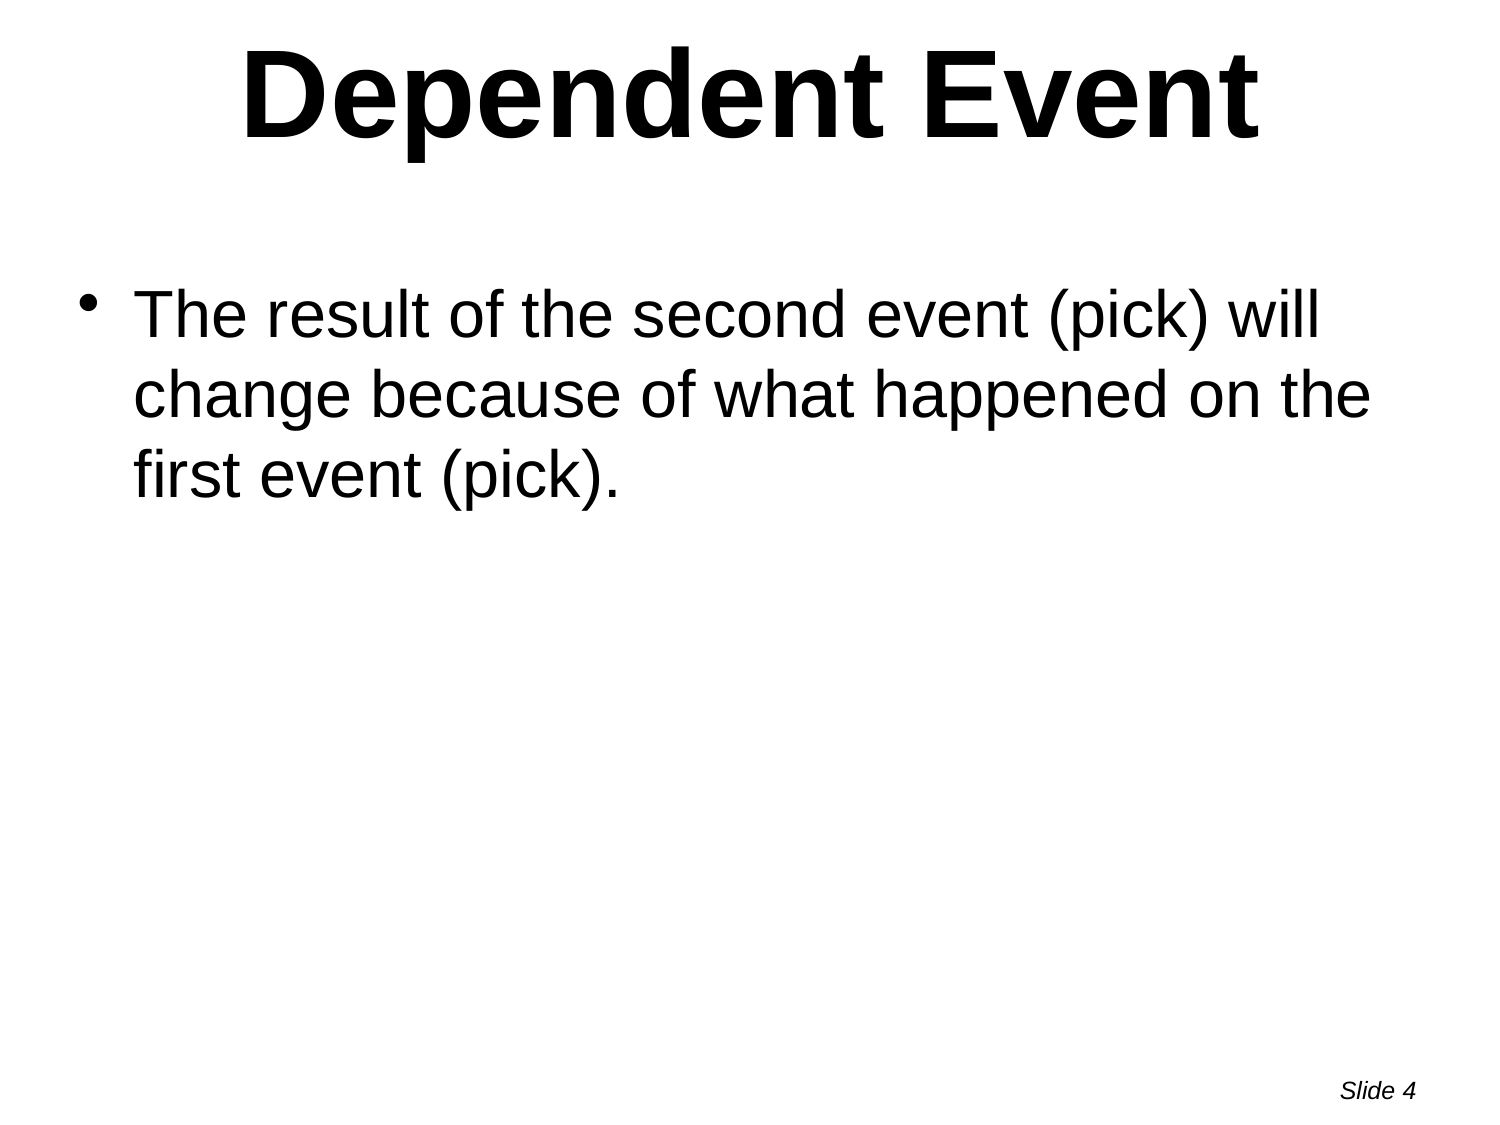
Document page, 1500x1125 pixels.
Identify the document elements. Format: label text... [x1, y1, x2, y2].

list The result of the second event (pick) will change because of what happened on the first event (pick). [62, 200, 1438, 713]
title Dependent Event [174, 0, 1325, 175]
text_box Slide 4 [1324, 1067, 1500, 1113]
